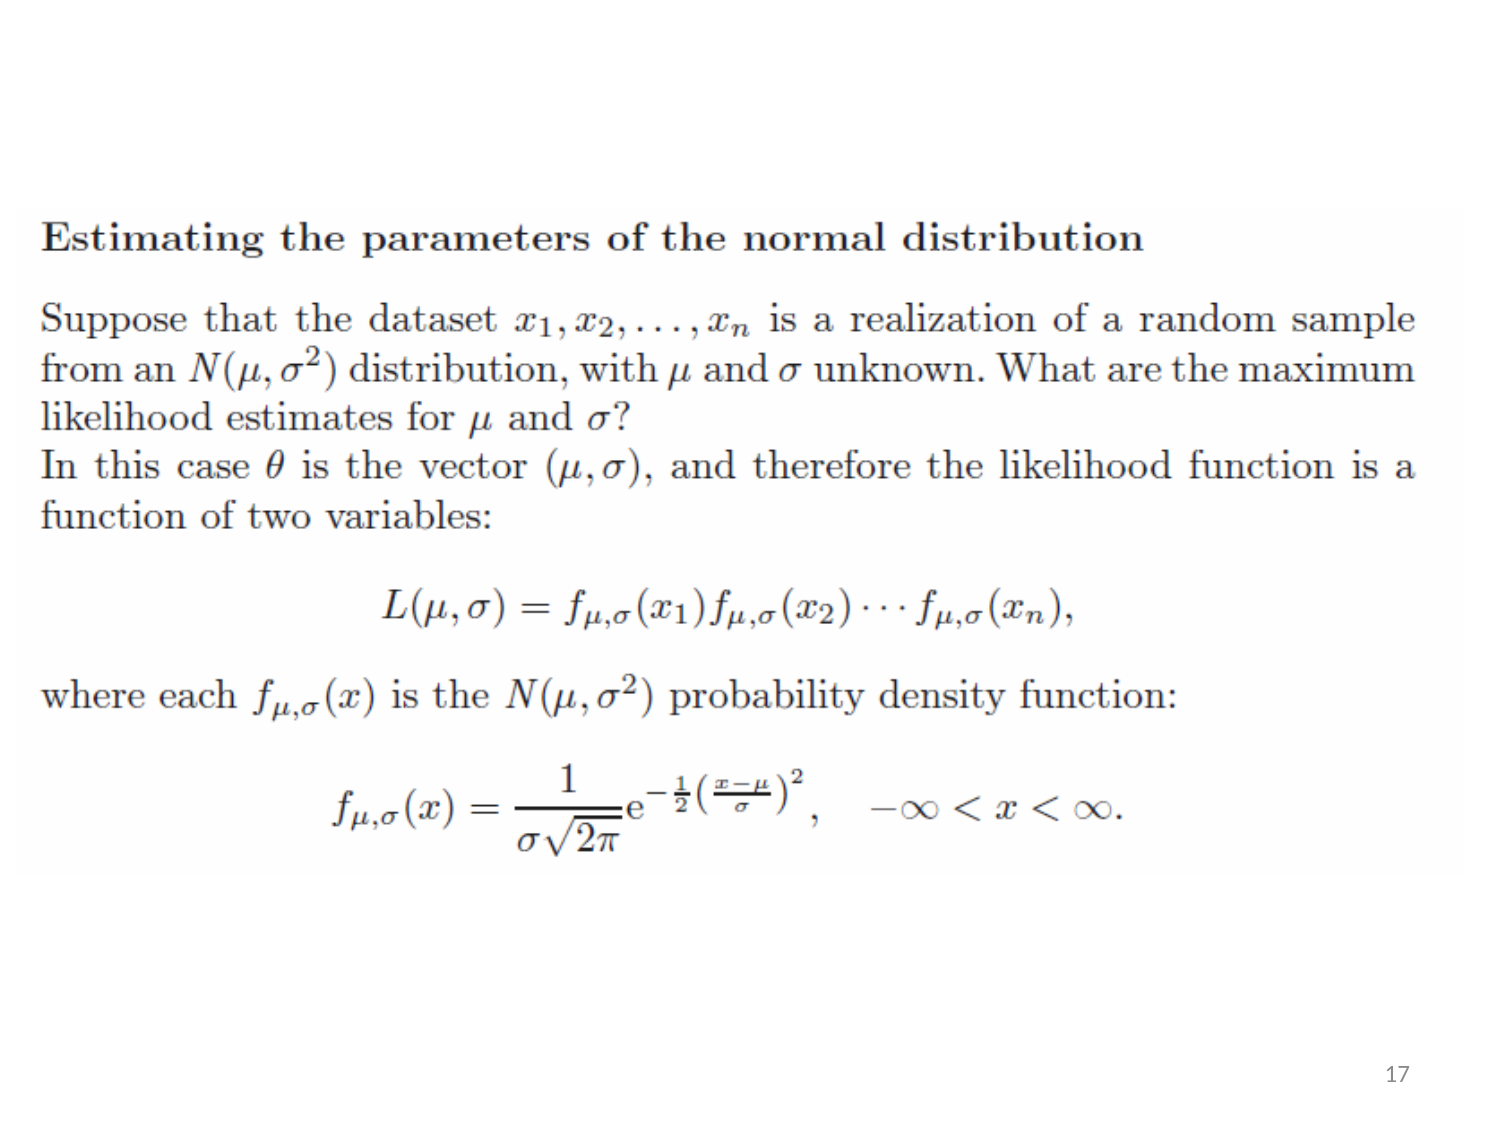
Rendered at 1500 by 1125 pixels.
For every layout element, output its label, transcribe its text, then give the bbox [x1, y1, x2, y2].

picture [17, 208, 1463, 876]
slide_number 17 [1074, 1042, 1425, 1103]
